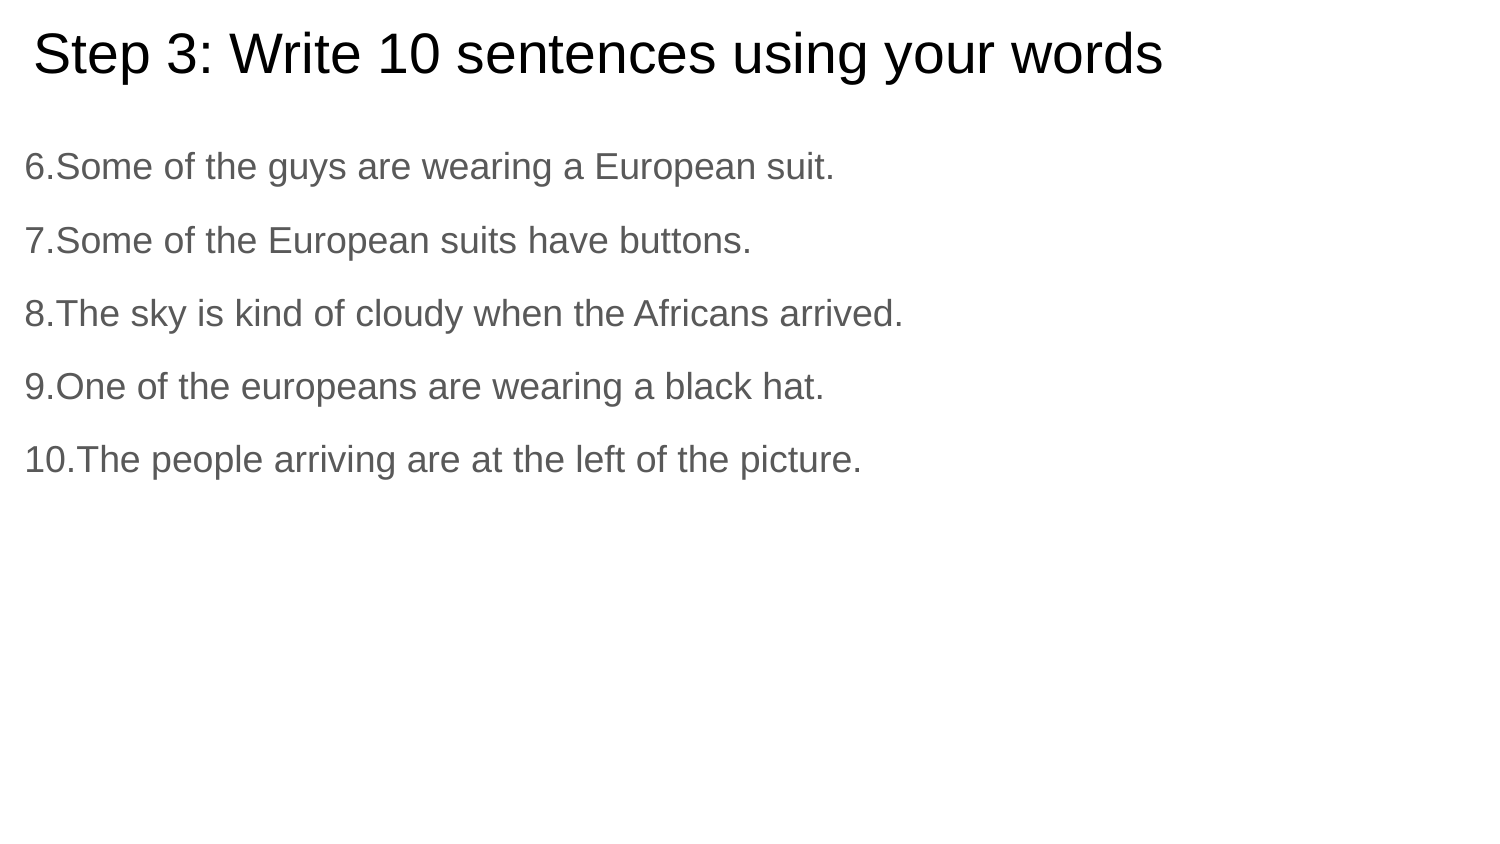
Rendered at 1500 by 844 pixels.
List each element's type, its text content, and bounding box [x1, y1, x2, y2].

title Step 3: Write 10 sentences using your words [18, 6, 1417, 101]
list 6.Some of the guys are wearing a European suit. 7.Some of the European suits have buttons. 8.The sky is kind of cloudy when the Africans arrived. 9.One of the europeans are wearing a black hat. 10.The people arriving are at the left of the picture. [9, 124, 1334, 665]
